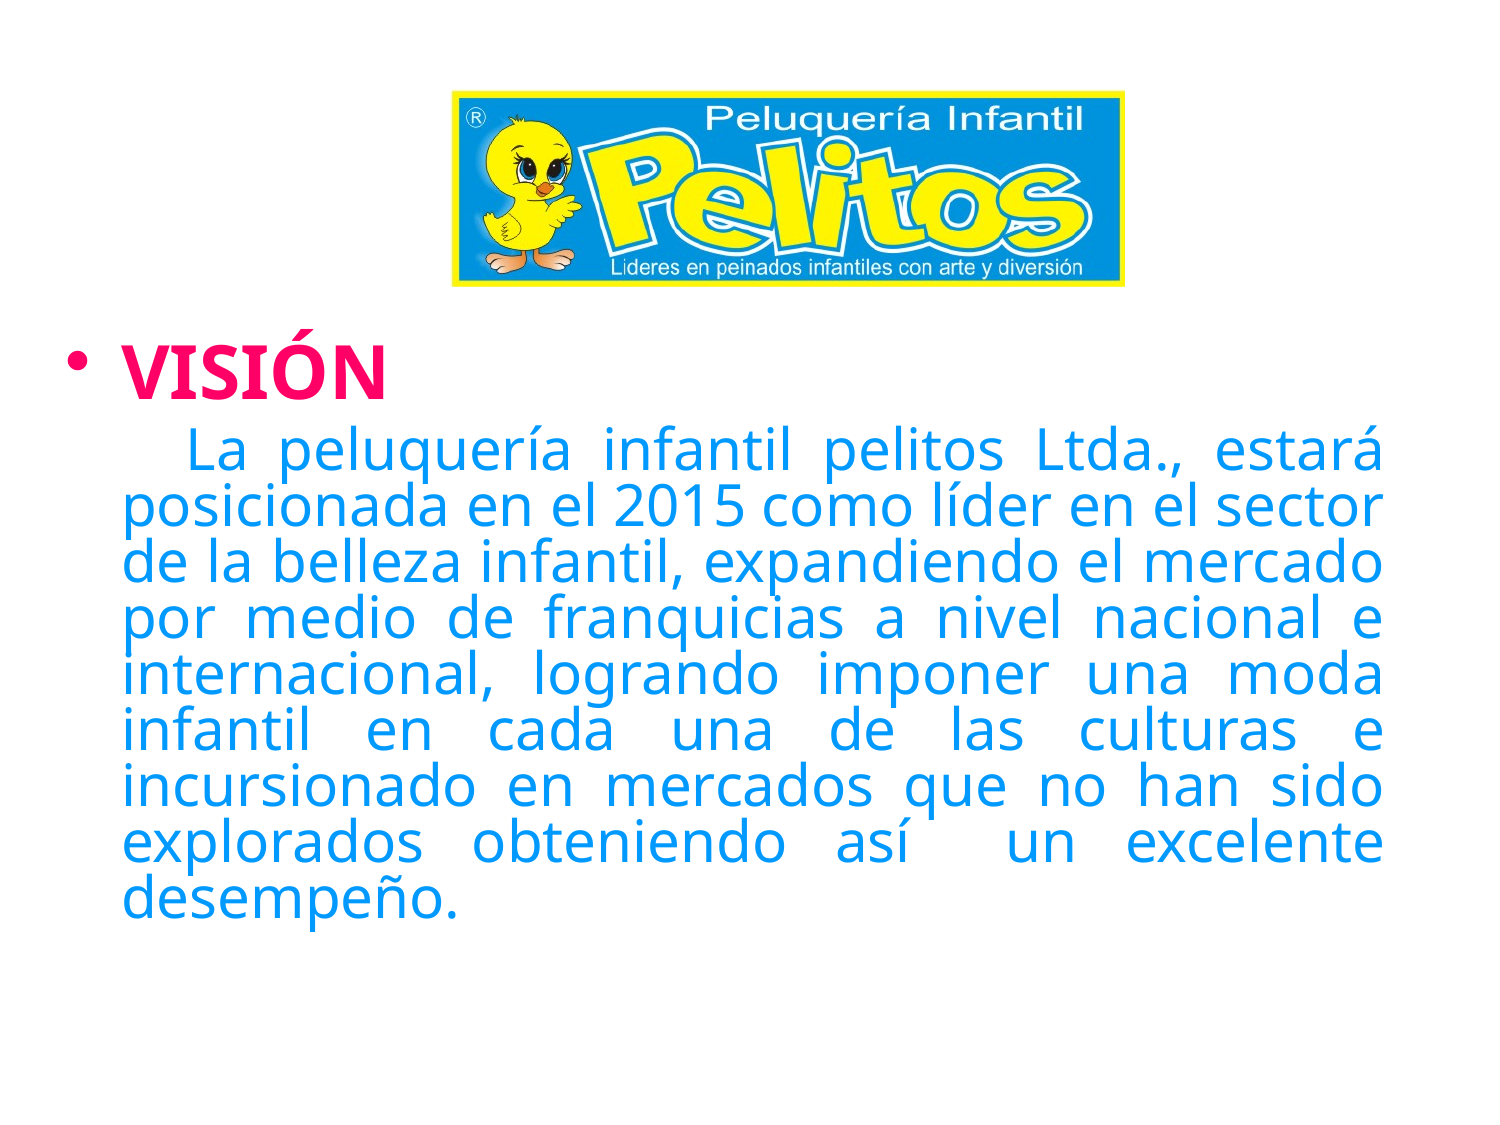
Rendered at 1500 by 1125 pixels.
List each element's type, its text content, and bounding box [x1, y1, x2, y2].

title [449, 87, 1126, 287]
list VISIÓN La peluquería infantil pelitos Ltda., estará posicionada en el 2015 como líder en el sector de la belleza infantil, expandiendo el mercado por medio de franquicias a nivel nacional e internacional, logrando imponer una moda infantil en cada una de las culturas e incursionado en mercados que no han sido explorados obteniendo así un excelente desempeño. [49, 249, 1401, 993]
